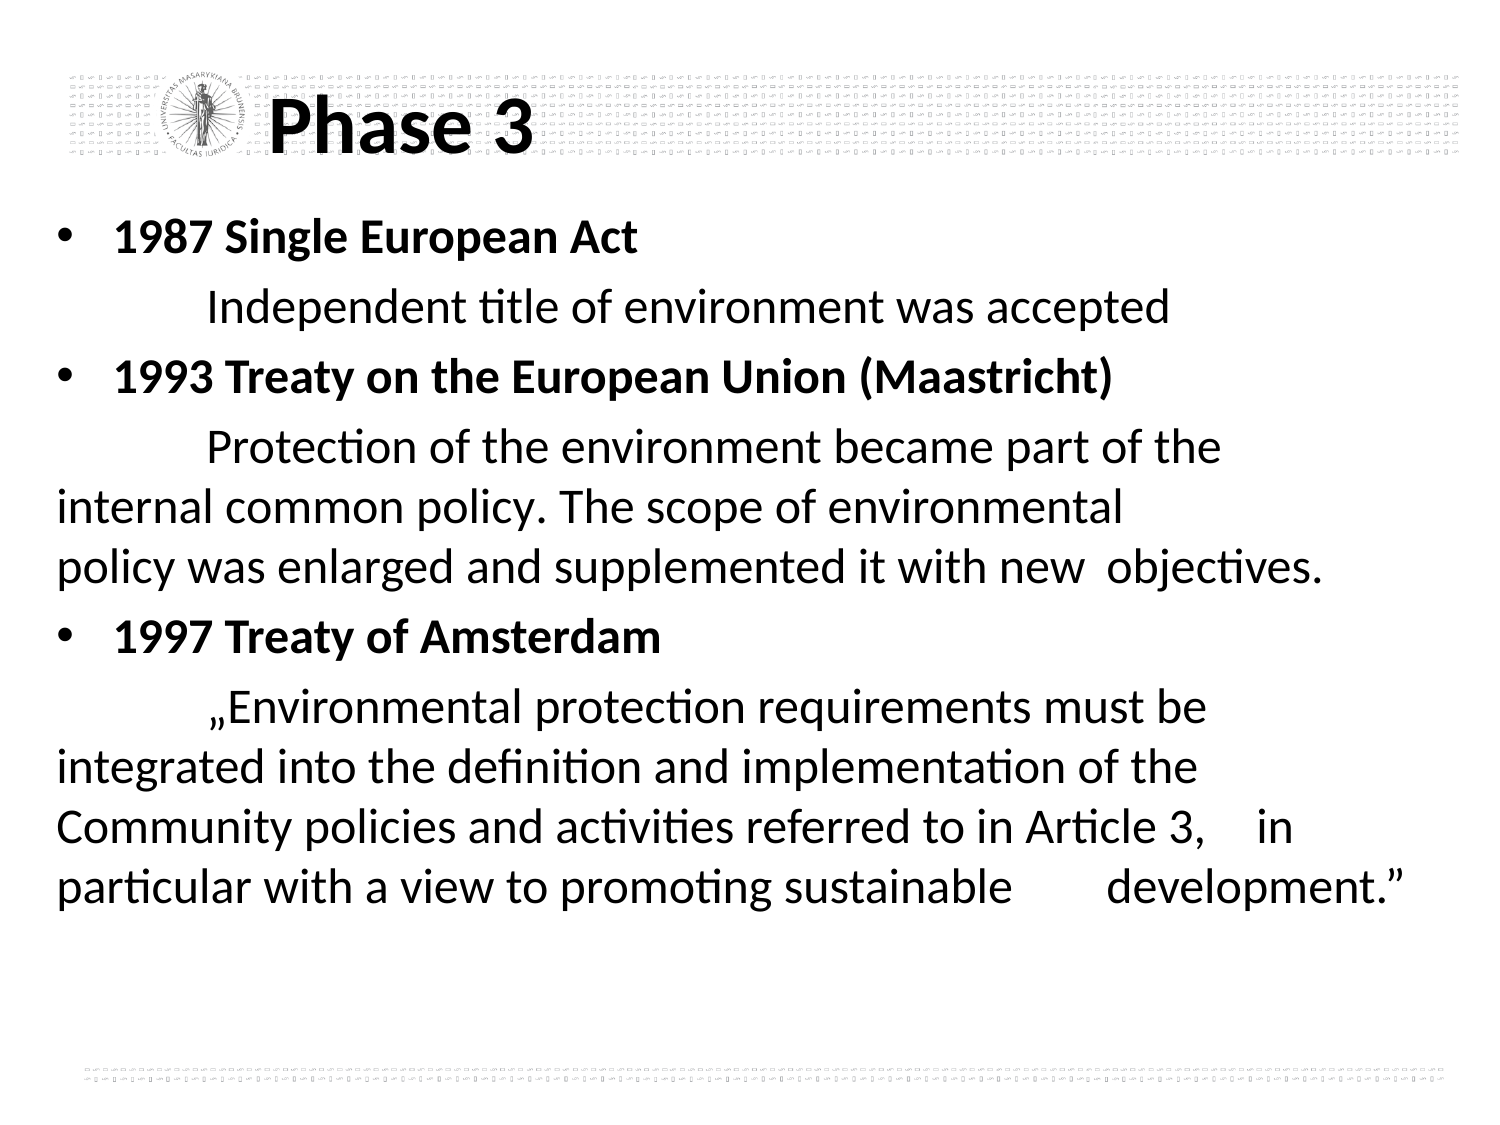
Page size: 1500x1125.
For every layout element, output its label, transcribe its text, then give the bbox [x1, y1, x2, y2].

picture [0, 42, 1500, 200]
list 1987 Single European Act Independent title of environment was accepted 1993 Treaty on the European Union (Maastricht) Protection of the environment became part of the internal common policy. The scope of environmental policy was enlarged and supplemented it with new objectives. 1997 Treaty of Amsterdam „Environmental protection requirements must be integrated into the definition and implementation of the Community policies and activities referred to in Article 3, in particular with a view to promoting sustainable development.” [41, 208, 1425, 1005]
picture [13, 1039, 1500, 1116]
